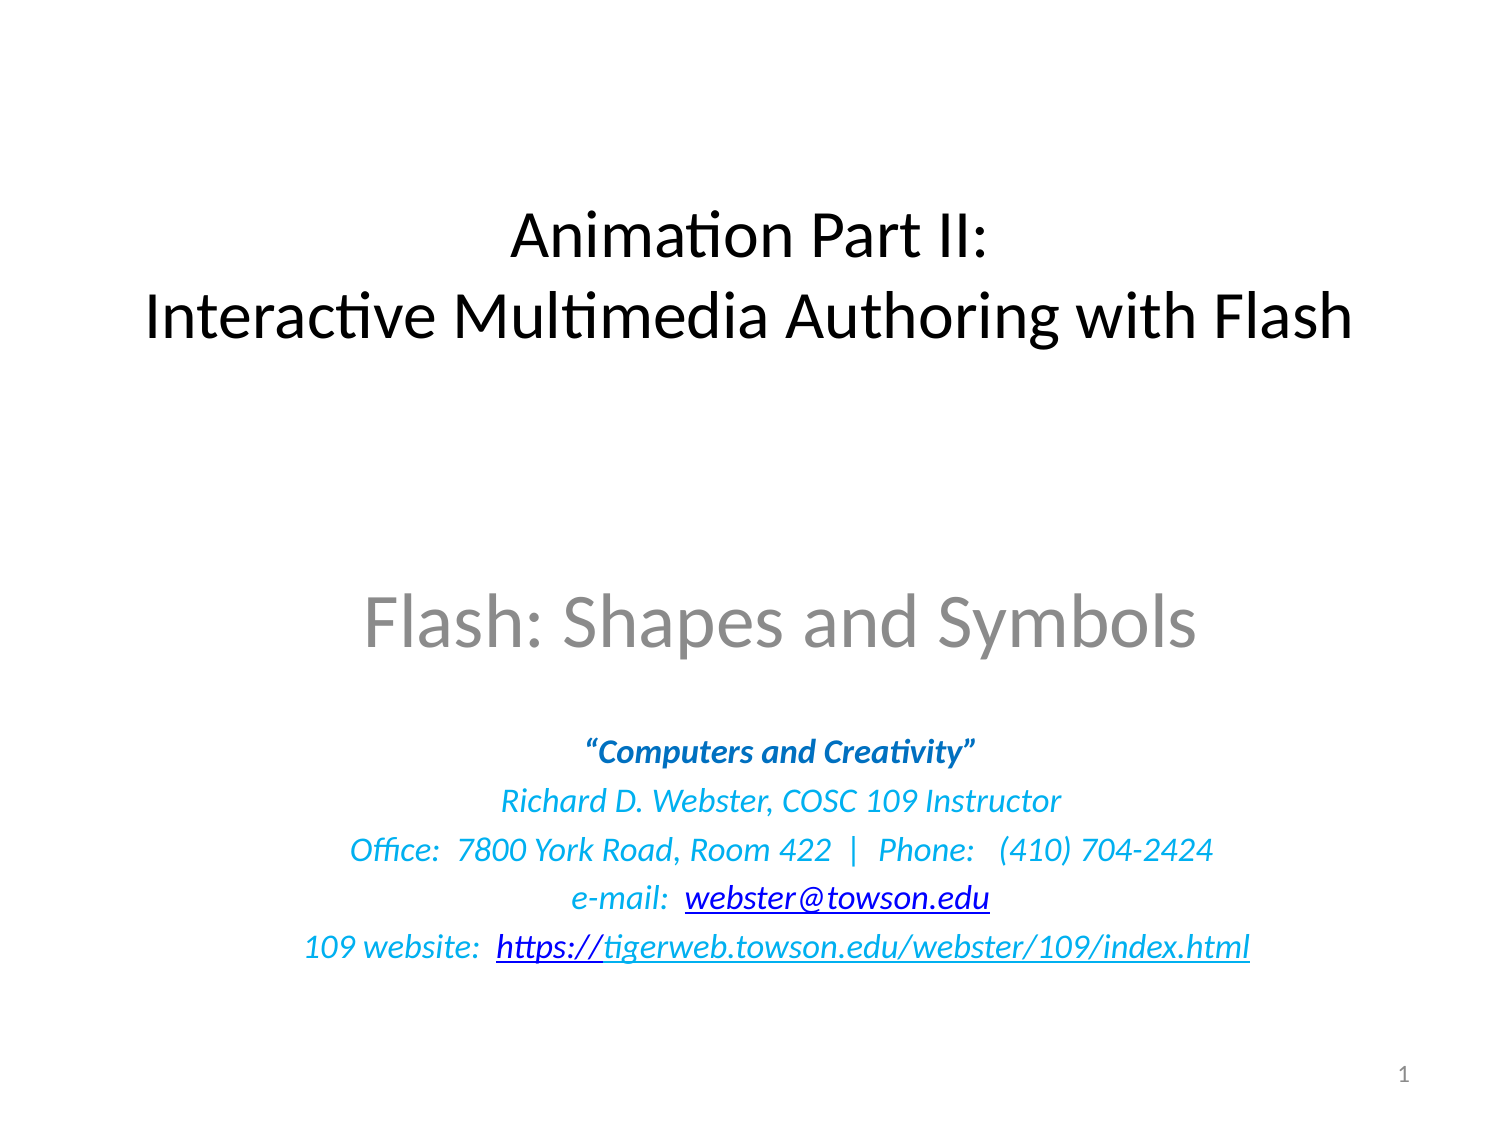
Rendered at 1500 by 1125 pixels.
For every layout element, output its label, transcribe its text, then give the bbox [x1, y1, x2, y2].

subtitle Flash: Shapes and Symbols “Computers and Creativity” Richard D. Webster, COSC 109 Instructor Office: 7800 York Road, Room 422 | Phone: (410) 704-2424 e-mail: webster@towson.edu 109 website: https://tigerweb.towson.edu/webster/109/index.html [137, 562, 1426, 976]
slide_number 1 [1074, 1042, 1425, 1103]
title Animation Part II: Interactive Multimedia Authoring with Flash [112, 149, 1388, 392]
